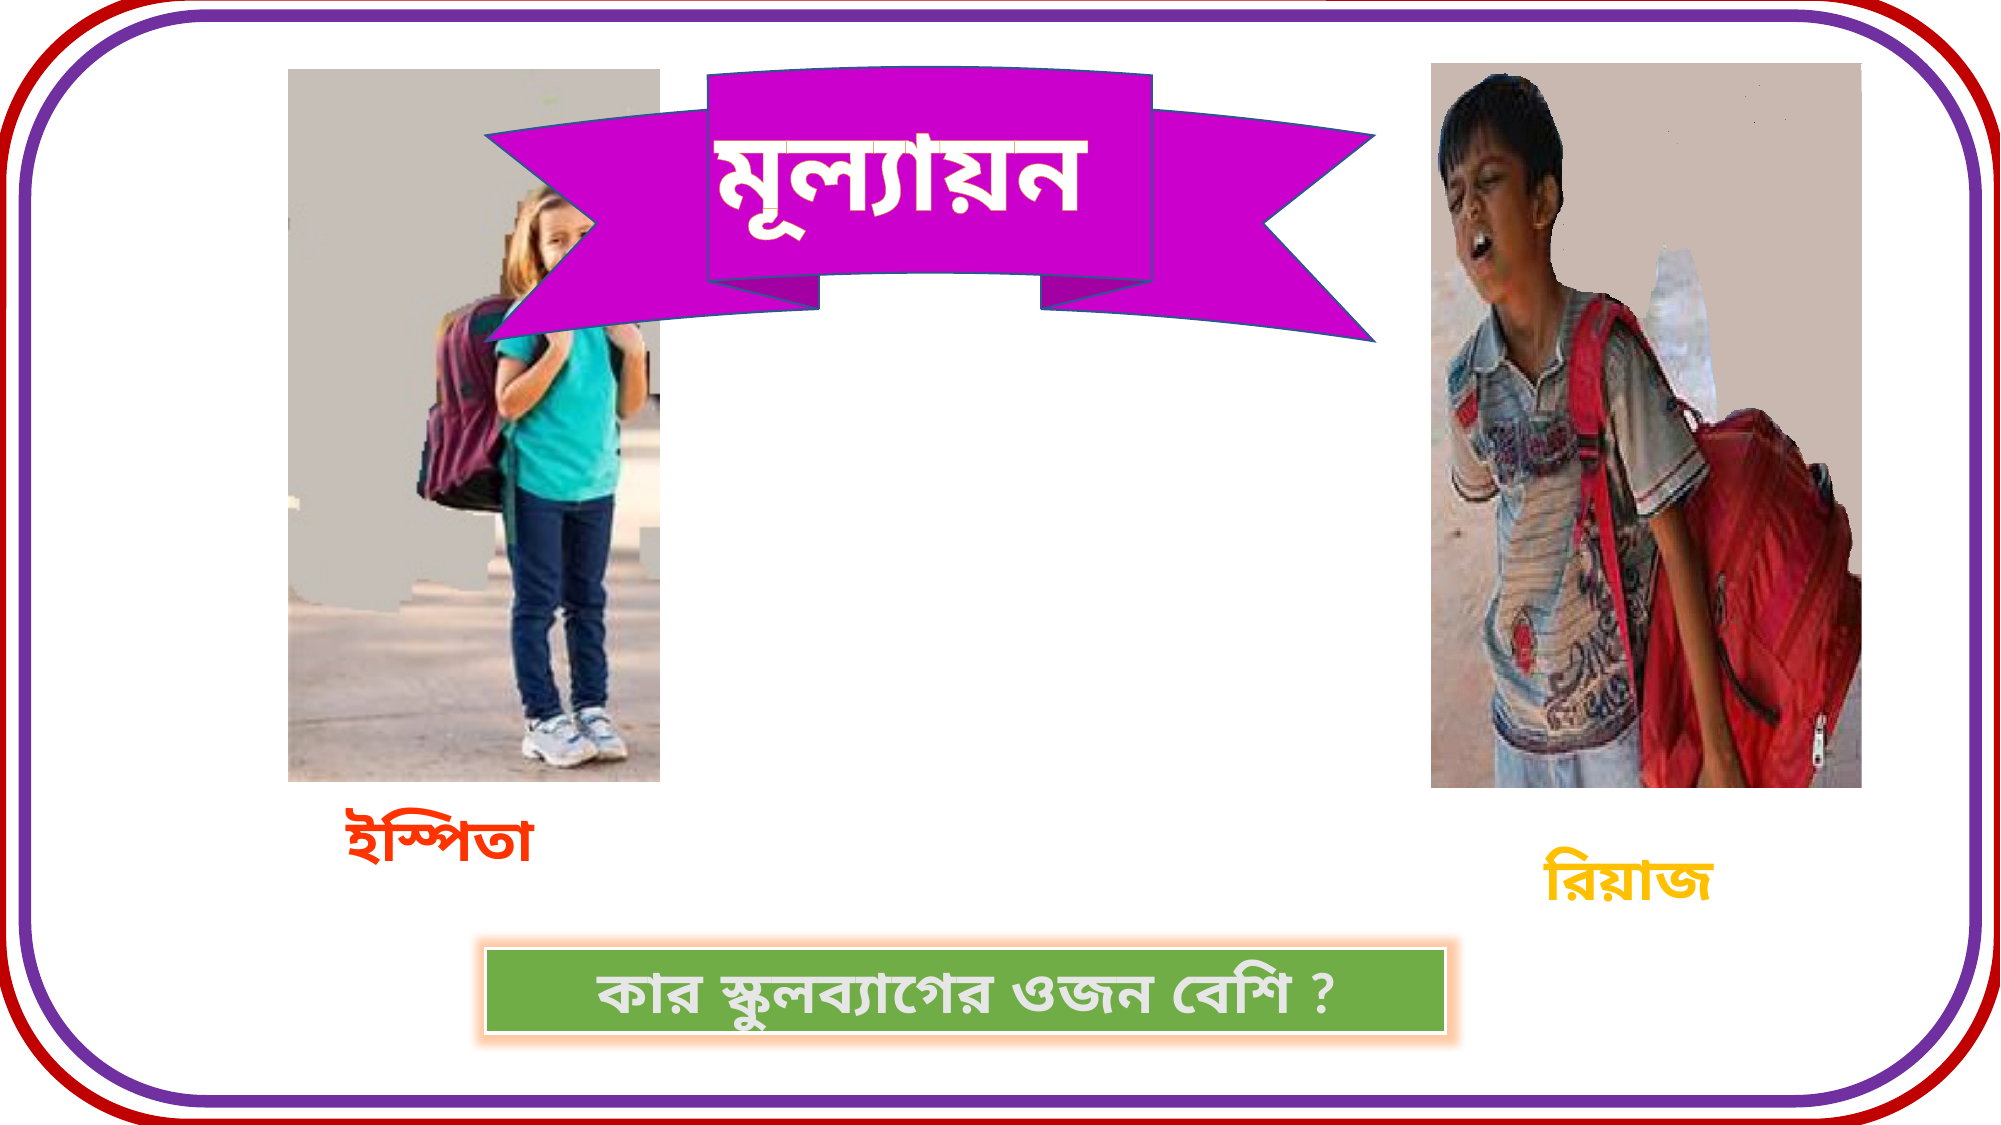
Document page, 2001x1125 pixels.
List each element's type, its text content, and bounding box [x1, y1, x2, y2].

text_box রিয়াজ [1529, 834, 1763, 920]
text_box [660, 109, 1377, 343]
text_box [0, 0, 2000, 1125]
text_box সমান নয় [476, 938, 1459, 1046]
text_box [24, 15, 1977, 1102]
text_box ইস্পিতা [331, 795, 617, 880]
text_box মূল্যায়ন [700, 90, 1166, 241]
picture [1431, 63, 1862, 788]
picture [288, 69, 660, 782]
text_box কার স্কুলব্যাগের ওজন বেশি ? [484, 947, 1447, 1035]
text_box [706, 65, 1153, 90]
